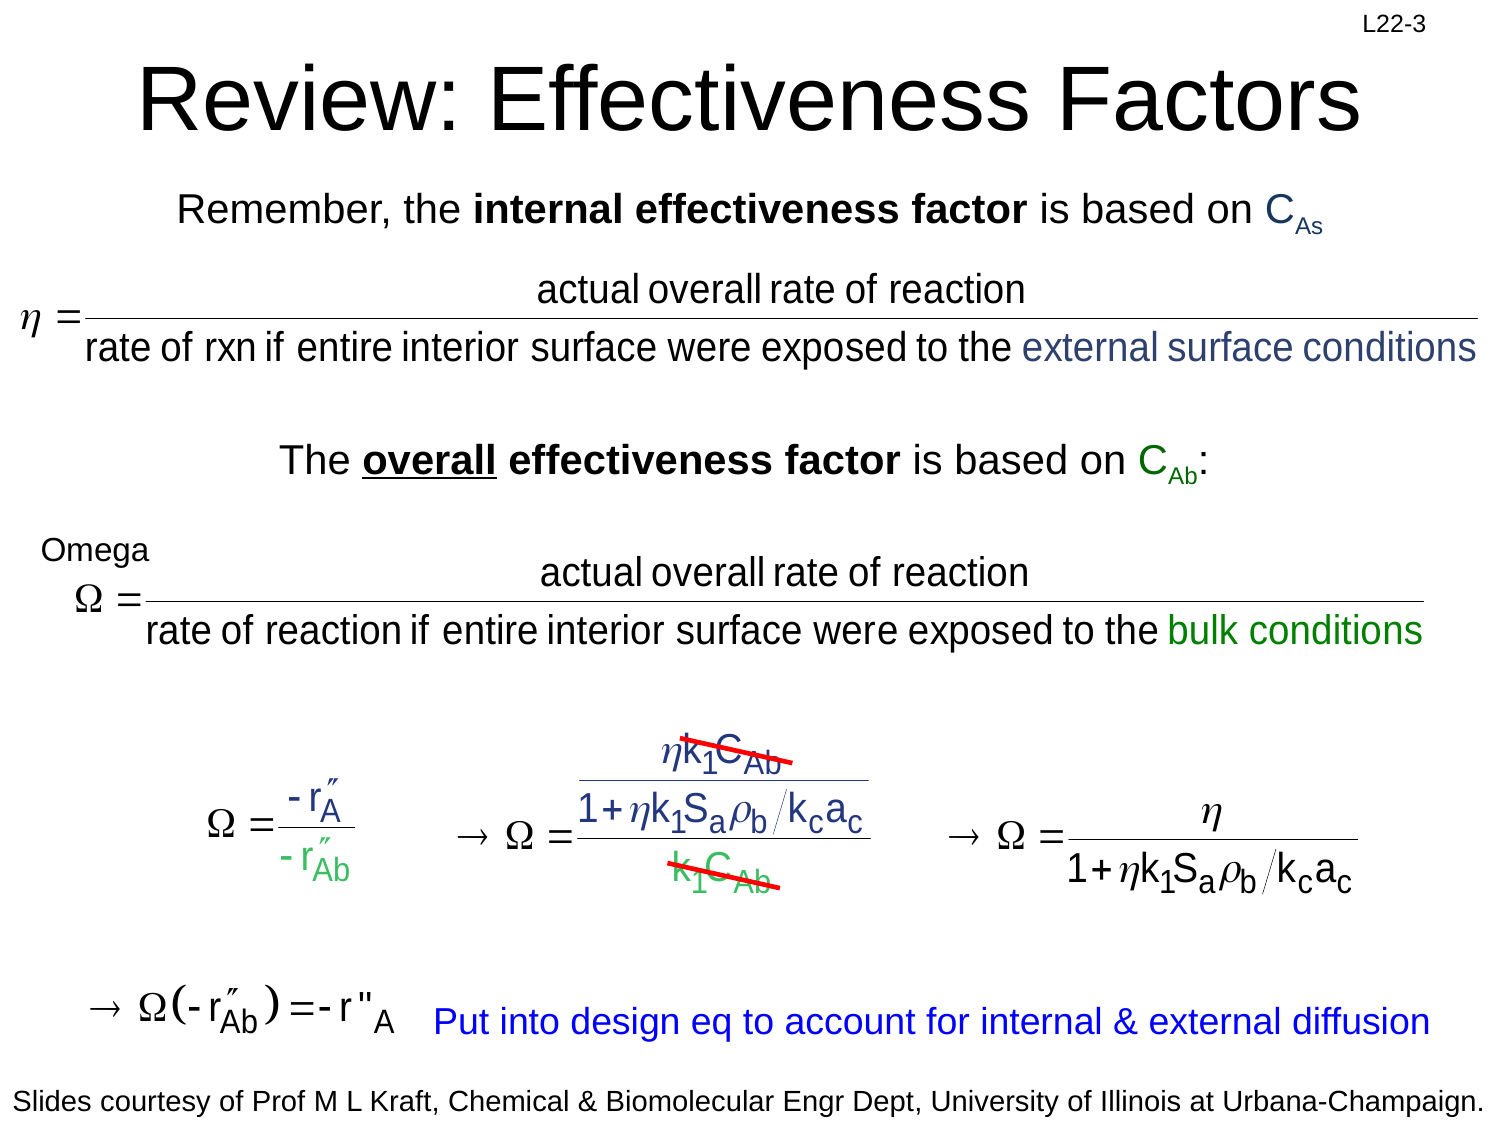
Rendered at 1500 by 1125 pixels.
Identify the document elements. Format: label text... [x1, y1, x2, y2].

title Review: Effectiveness Factors [0, 0, 1500, 188]
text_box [203, 772, 359, 889]
text_box Omega [25, 521, 165, 576]
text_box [71, 549, 1429, 659]
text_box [945, 786, 1363, 901]
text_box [454, 725, 876, 900]
text_box Put into design eq to account for internal & external diffusion [418, 989, 1446, 1050]
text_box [679, 737, 793, 764]
text_box Remember, the internal effectiveness factor is based on CAs [161, 188, 1339, 247]
text_box The overall effectiveness factor is based on CAb: [264, 425, 1236, 497]
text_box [18, 266, 1482, 376]
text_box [87, 981, 400, 1041]
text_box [667, 862, 781, 889]
